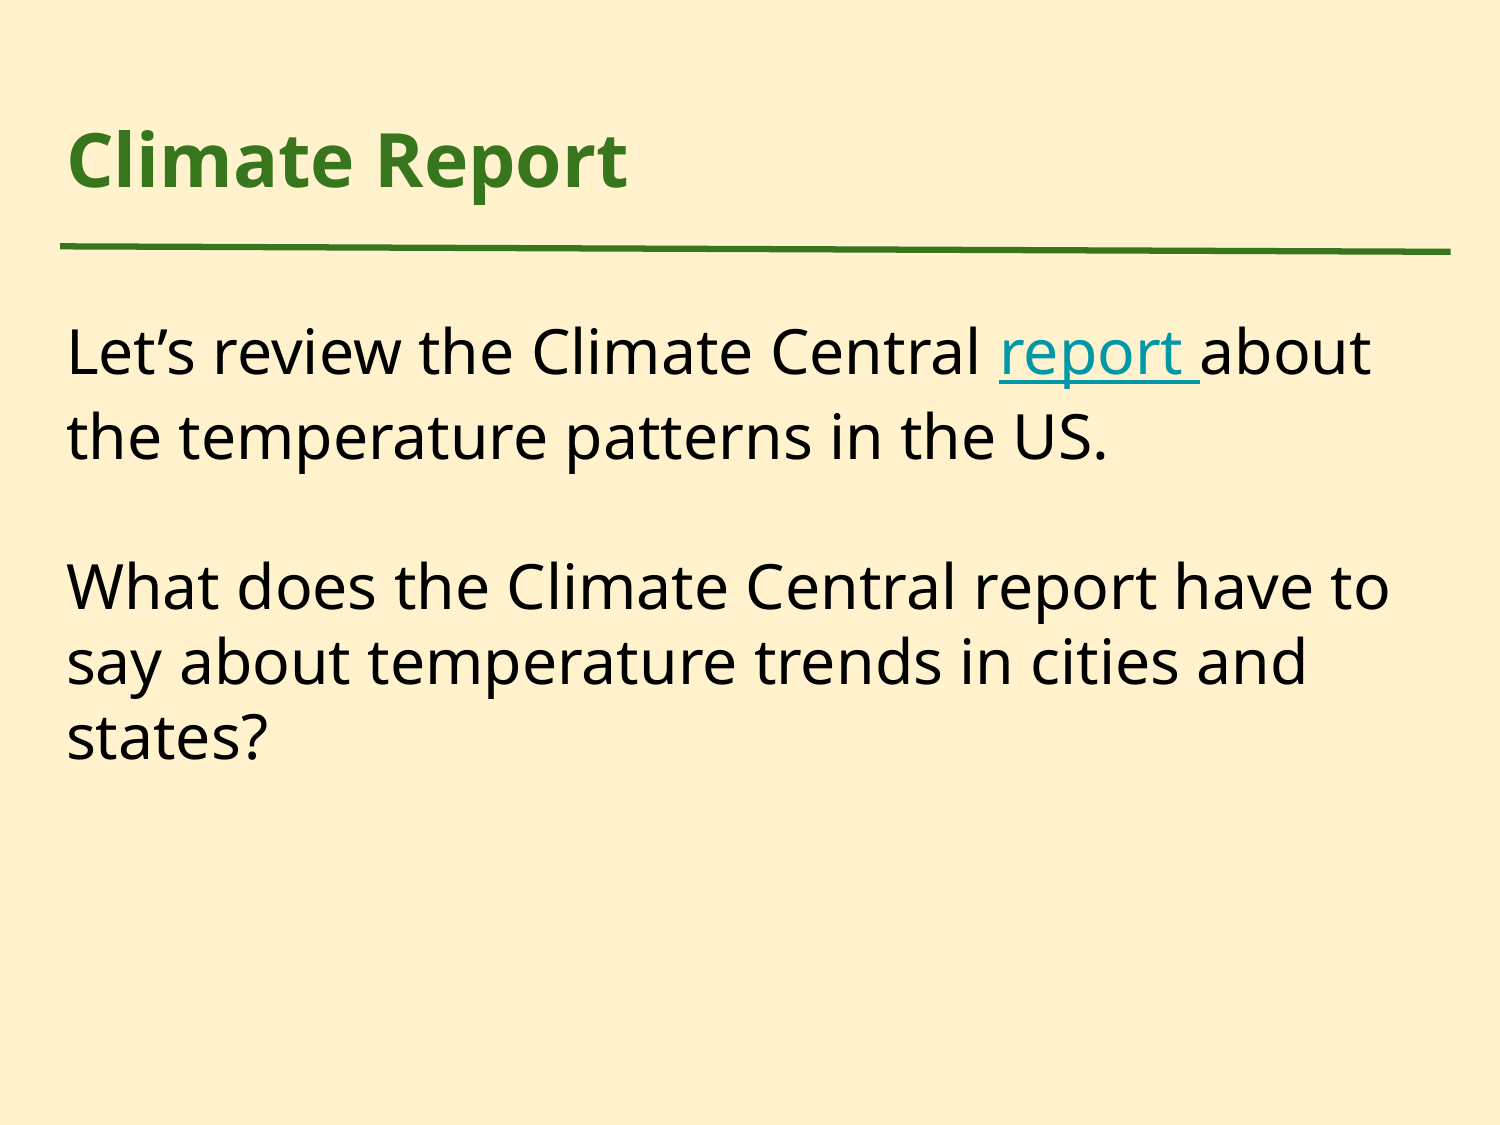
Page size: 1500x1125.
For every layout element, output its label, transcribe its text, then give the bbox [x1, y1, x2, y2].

title Climate Report [51, 97, 1449, 223]
list Let’s review the Climate Central report about the temperature patterns in the US. What does the Climate Central report have to say about temperature trends in cities and states? [51, 297, 1449, 1045]
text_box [59, 246, 1451, 253]
